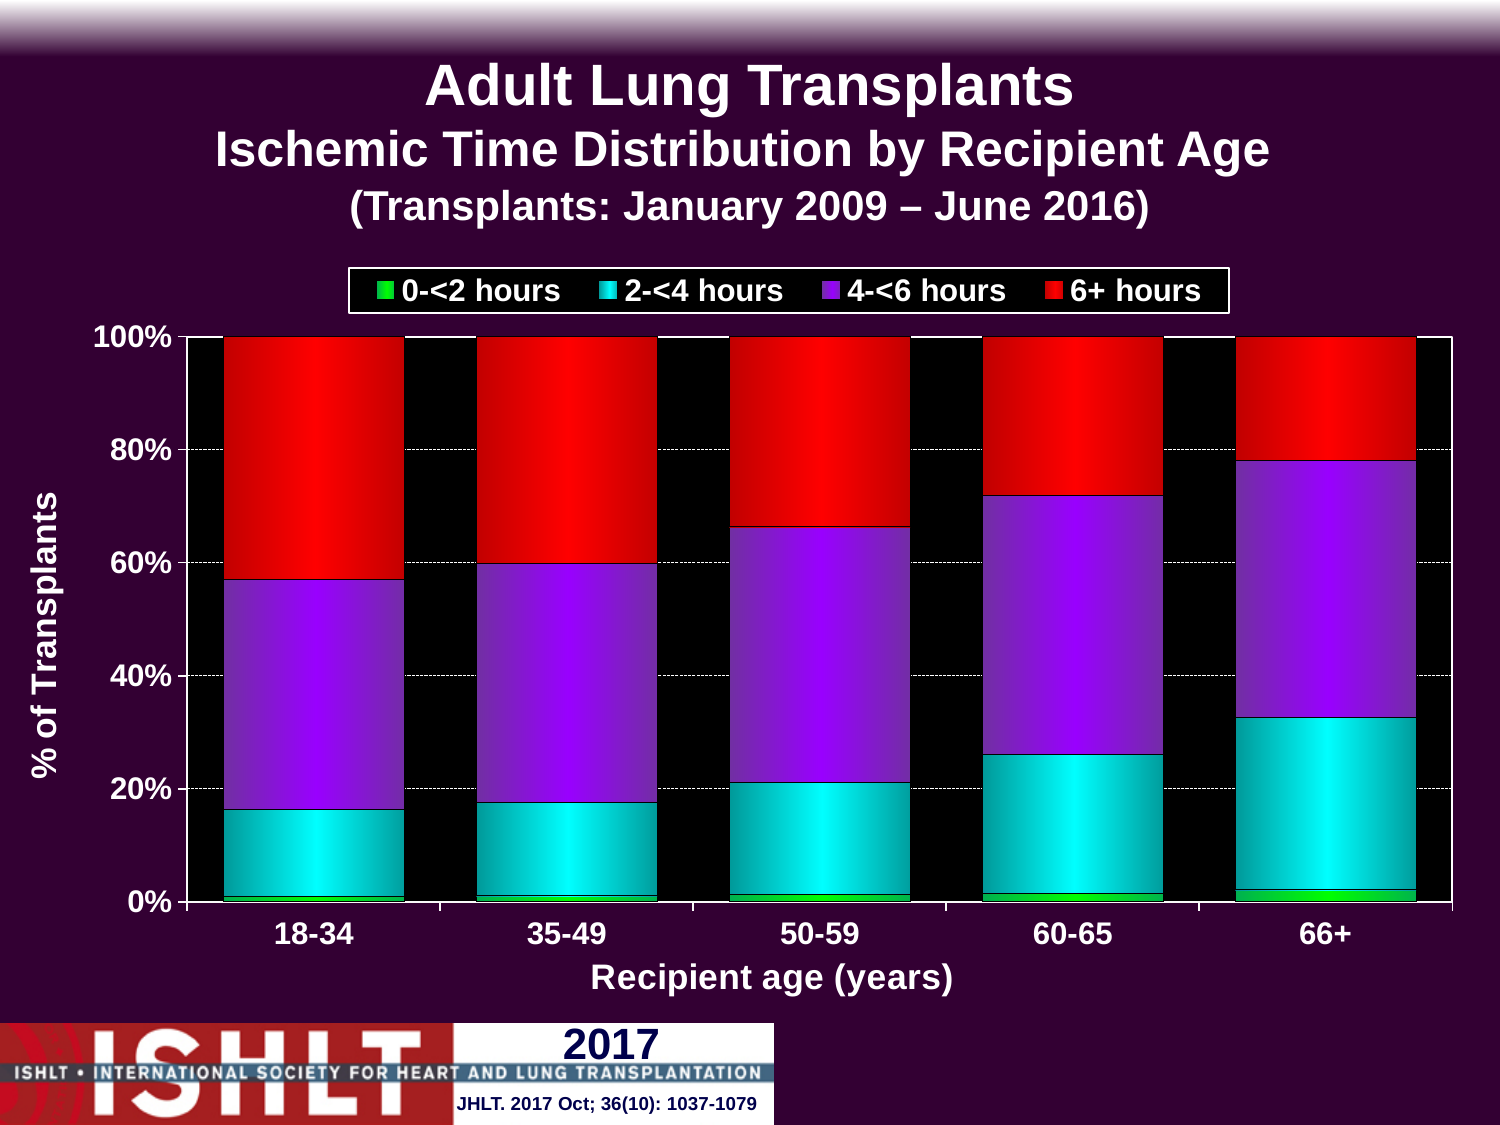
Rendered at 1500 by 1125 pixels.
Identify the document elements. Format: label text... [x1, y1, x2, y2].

text_box Adult Lung Transplants Ischemic Time Distribution by Recipient Age [0, 61, 1500, 171]
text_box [0, 1007, 774, 1125]
text_box (Transplants: January 2009 – June 2016) [0, 171, 1500, 236]
chart [12, 237, 1476, 1009]
